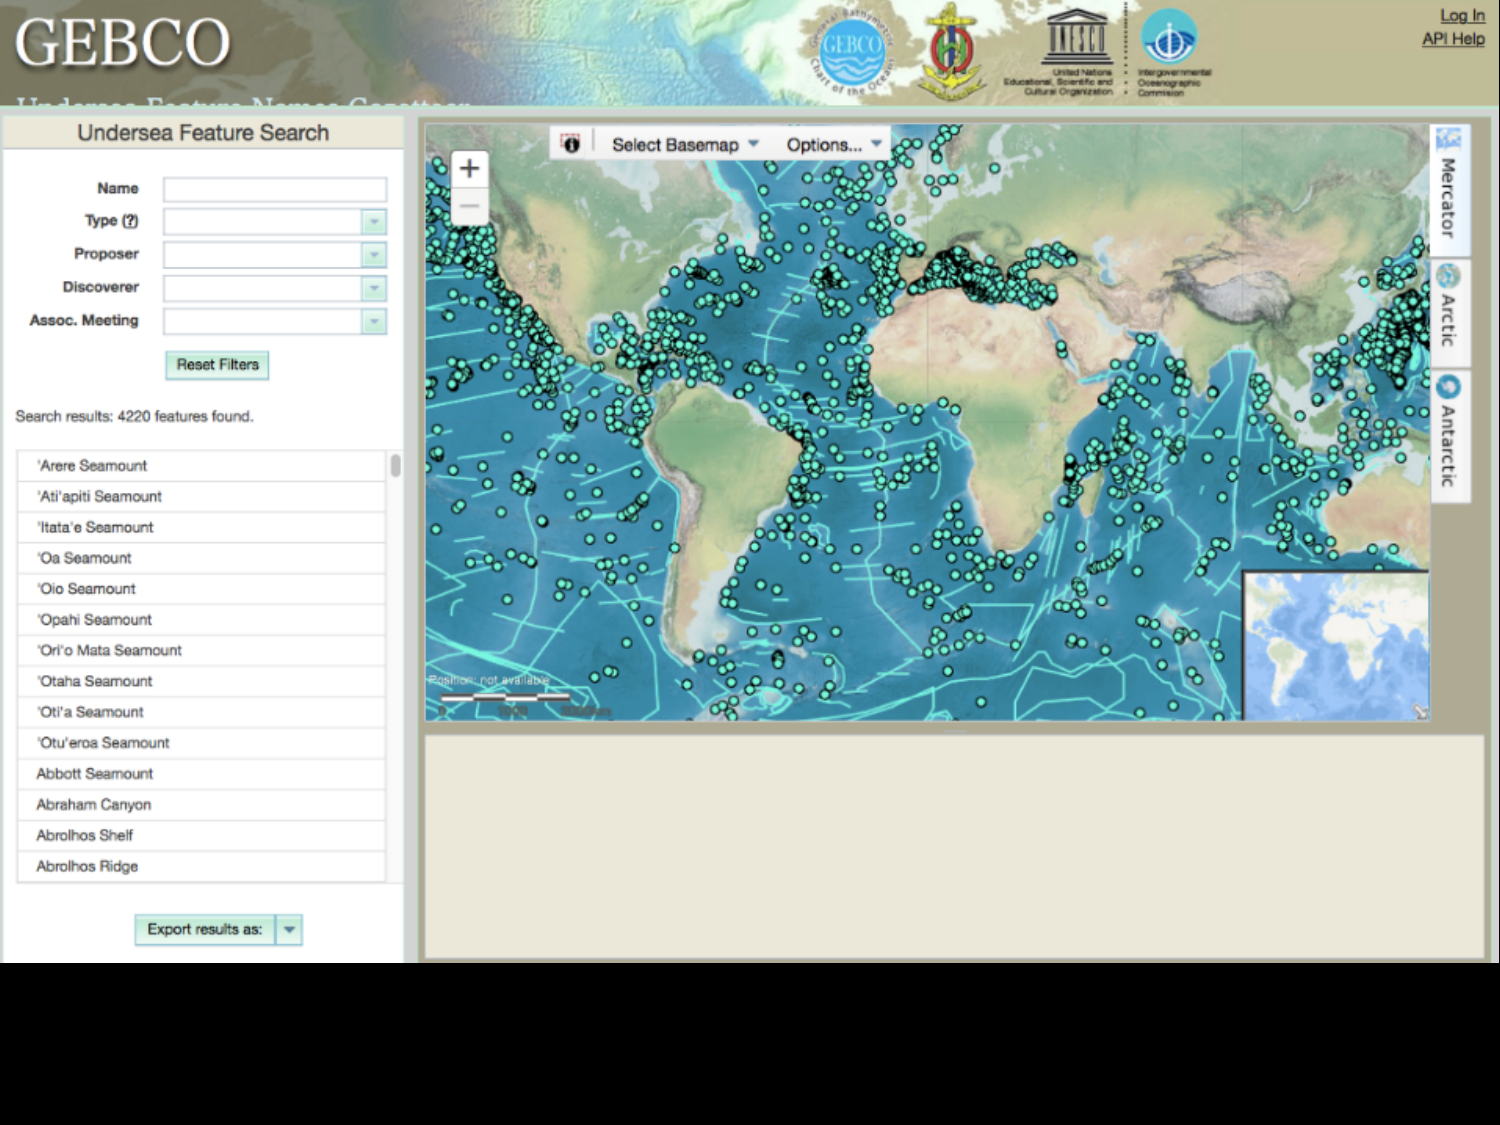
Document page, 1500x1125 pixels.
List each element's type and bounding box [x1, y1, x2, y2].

list [0, 0, 1500, 963]
